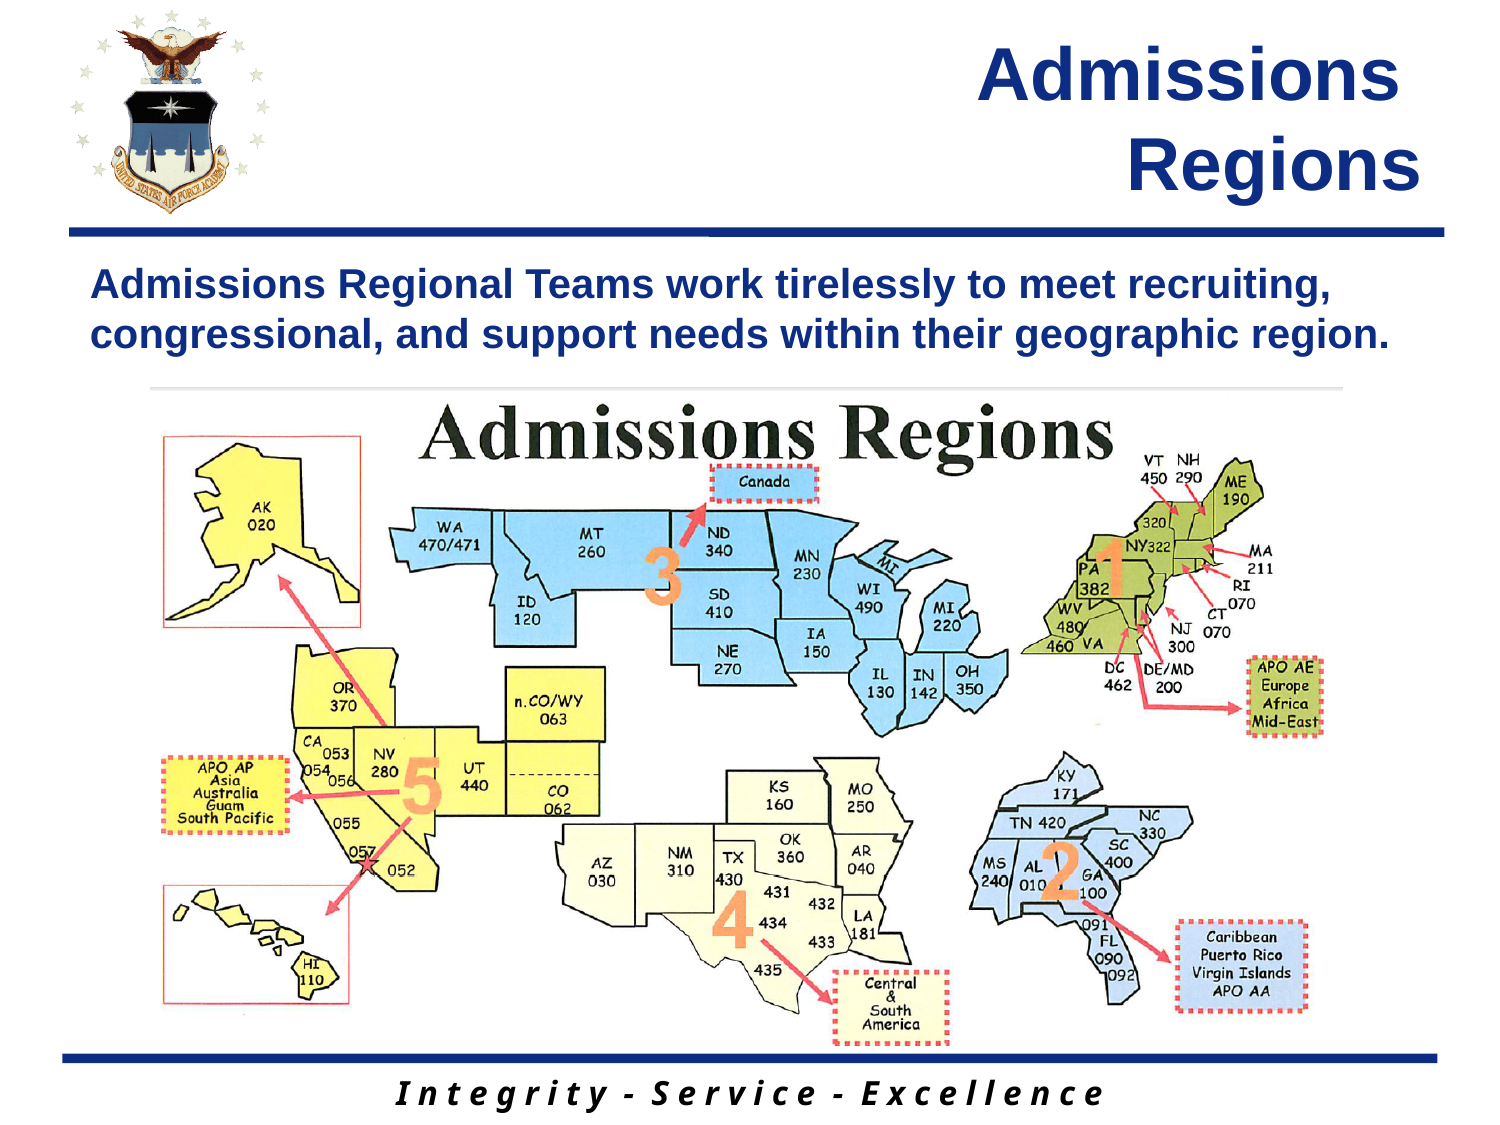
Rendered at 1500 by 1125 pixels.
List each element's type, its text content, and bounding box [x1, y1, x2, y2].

picture [63, 0, 275, 222]
title Admissions Regions [287, 21, 1438, 210]
picture [149, 387, 1343, 1046]
text_box Admissions Regional Teams work tirelessly to meet recruiting, congressional, and support needs within their geographic region. [0, 249, 1475, 365]
